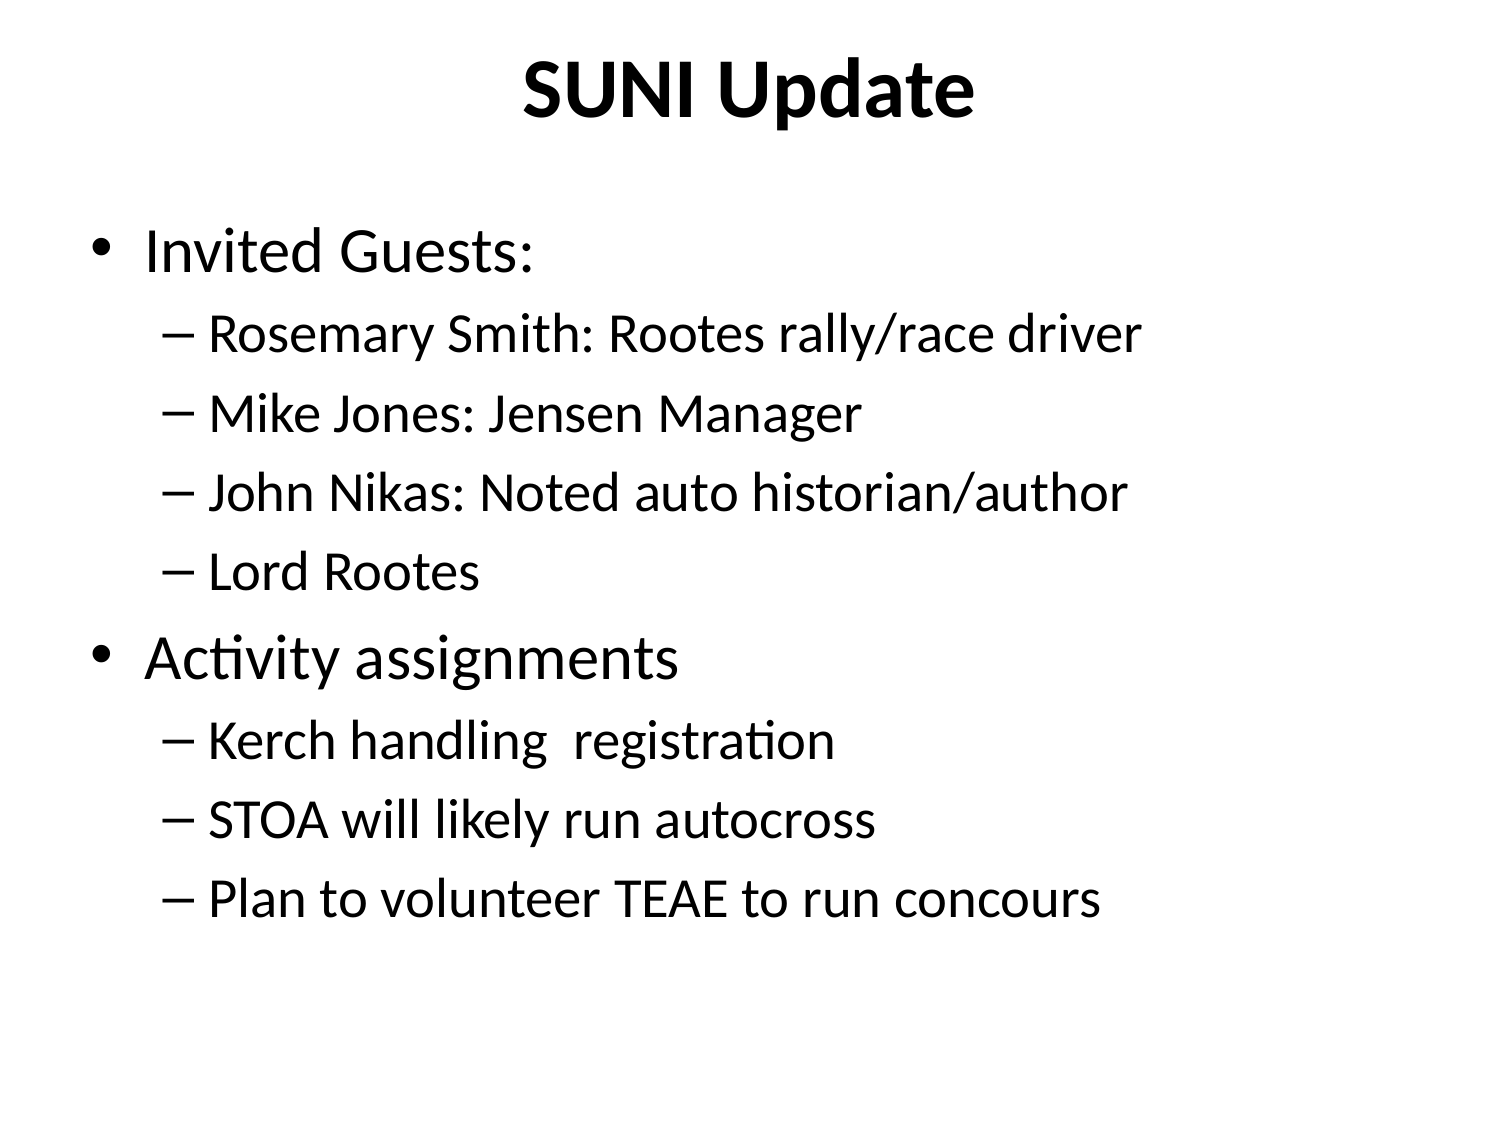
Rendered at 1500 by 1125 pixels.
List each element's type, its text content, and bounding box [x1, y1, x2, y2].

title SUNI Update [75, 24, 1425, 143]
list Invited Guests: Rosemary Smith: Rootes rally/race driver Mike Jones: Jensen Manager John Nikas: Noted auto historian/author Lord Rootes Activity assignments Kerch handling registration STOA will likely run autocross Plan to volunteer TEAE to run concours [75, 200, 1425, 943]
